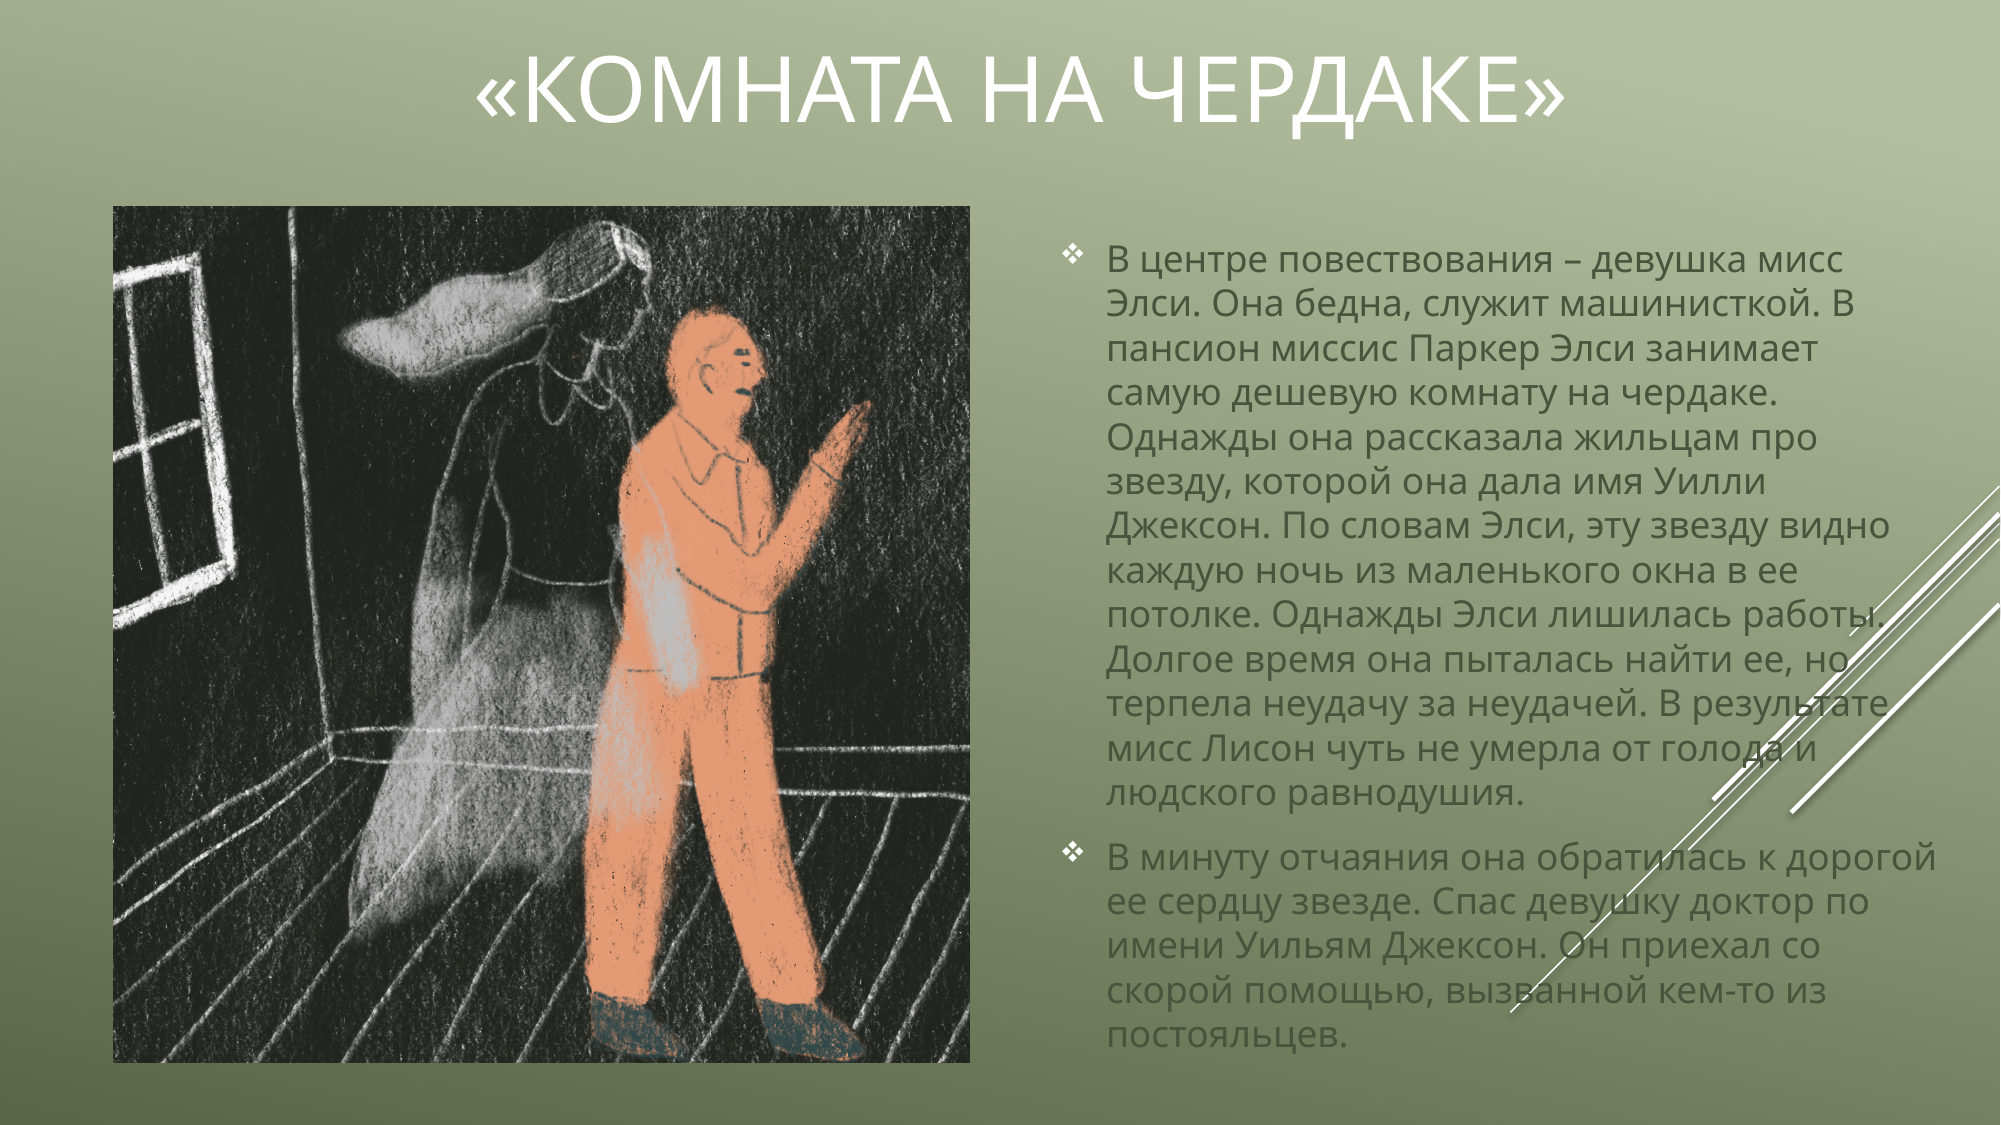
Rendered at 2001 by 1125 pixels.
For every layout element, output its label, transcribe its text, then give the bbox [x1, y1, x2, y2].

picture [113, 205, 970, 1063]
title «Комната на чердаке» [252, 0, 1791, 149]
list В центре повествования – девушка мисс Элси. Она бедна, служит машинисткой. В пансион миссис Паркер Элси занимает самую дешевую комнату на чердаке. Однажды она рассказала жильцам про звезду, которой она дала имя Уилли Джексон. По словам Элси, эту звезду видно каждую ночь из маленького окна в ее потолке. Однажды Элси лишилась работы. Долгое время она пыталась найти ее, но терпела неудачу за неудачей. В результате мисс Лисон чуть не умерла от голода и людского равнодушия. В минуту отчаяния она обратилась к дорогой ее сердцу звезде. Спас девушку доктор по имени Уильям Джексон. Он приехал со скорой помощью, вызванной кем-то из постояльцев. [1044, 227, 1953, 1069]
